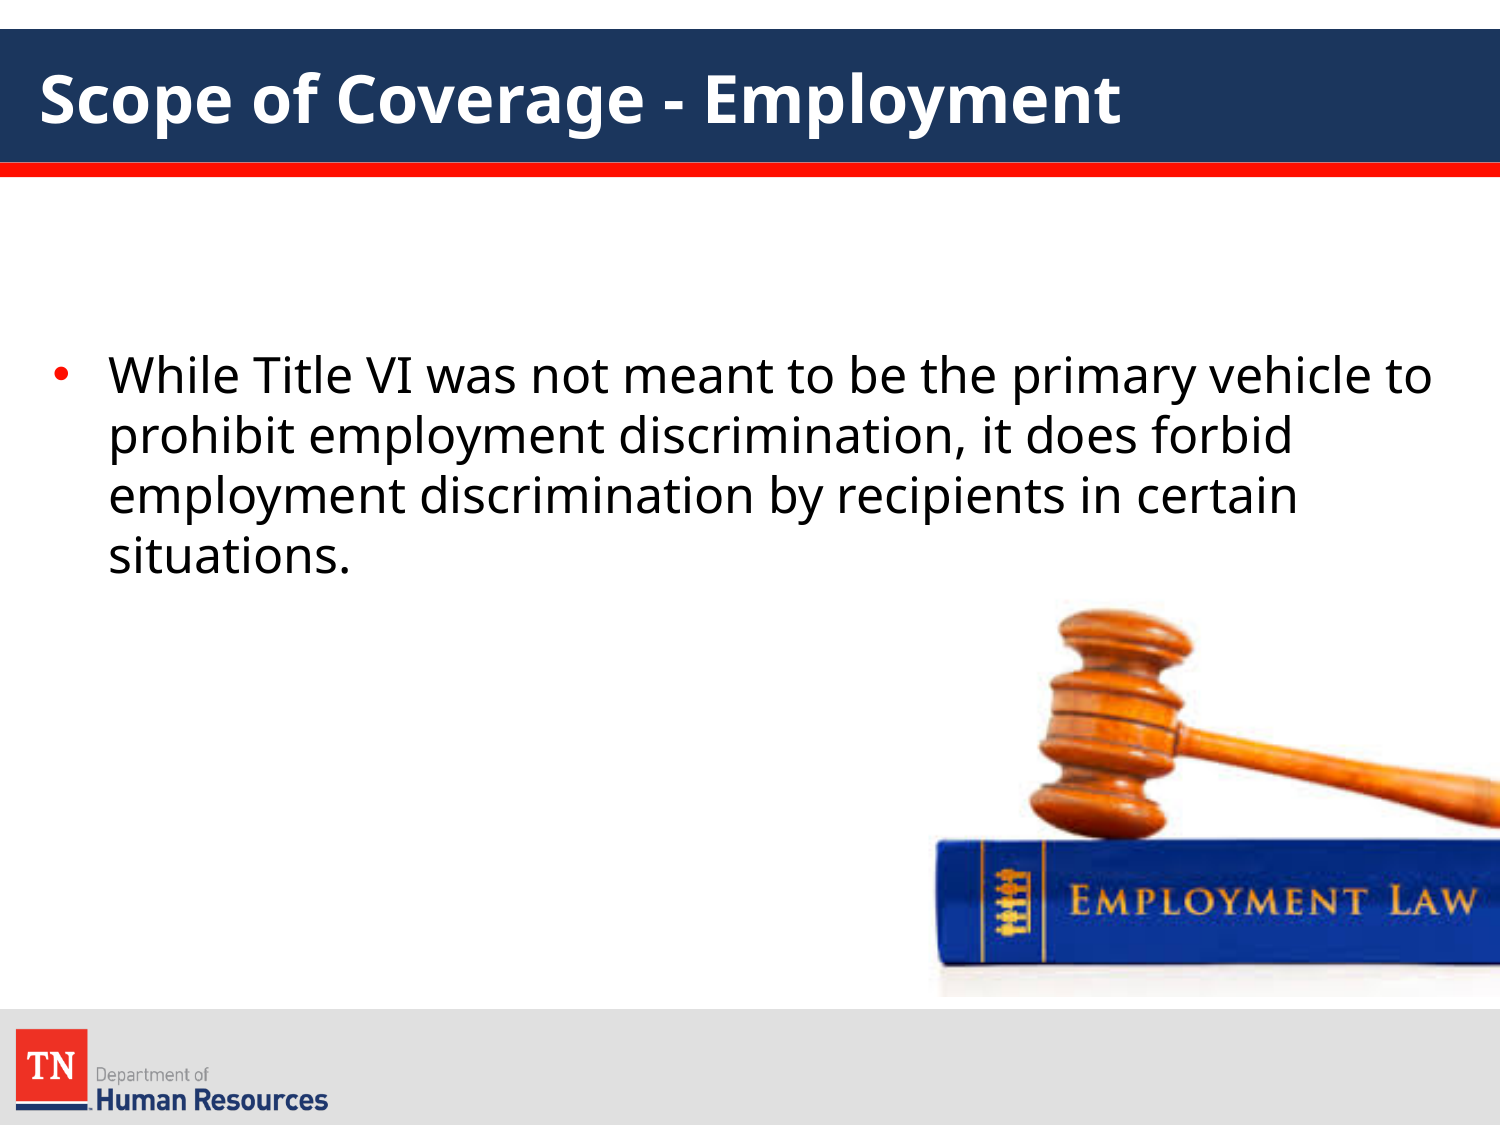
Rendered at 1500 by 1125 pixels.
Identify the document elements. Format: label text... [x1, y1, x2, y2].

list While Title VI was not meant to be the primary vehicle to prohibit employment discrimination, it does forbid employment discrimination by recipients in certain situations. [37, 195, 1475, 1010]
picture [874, 582, 1500, 997]
picture [0, 1009, 350, 1125]
title Scope of Coverage - Employment [24, 29, 1475, 165]
